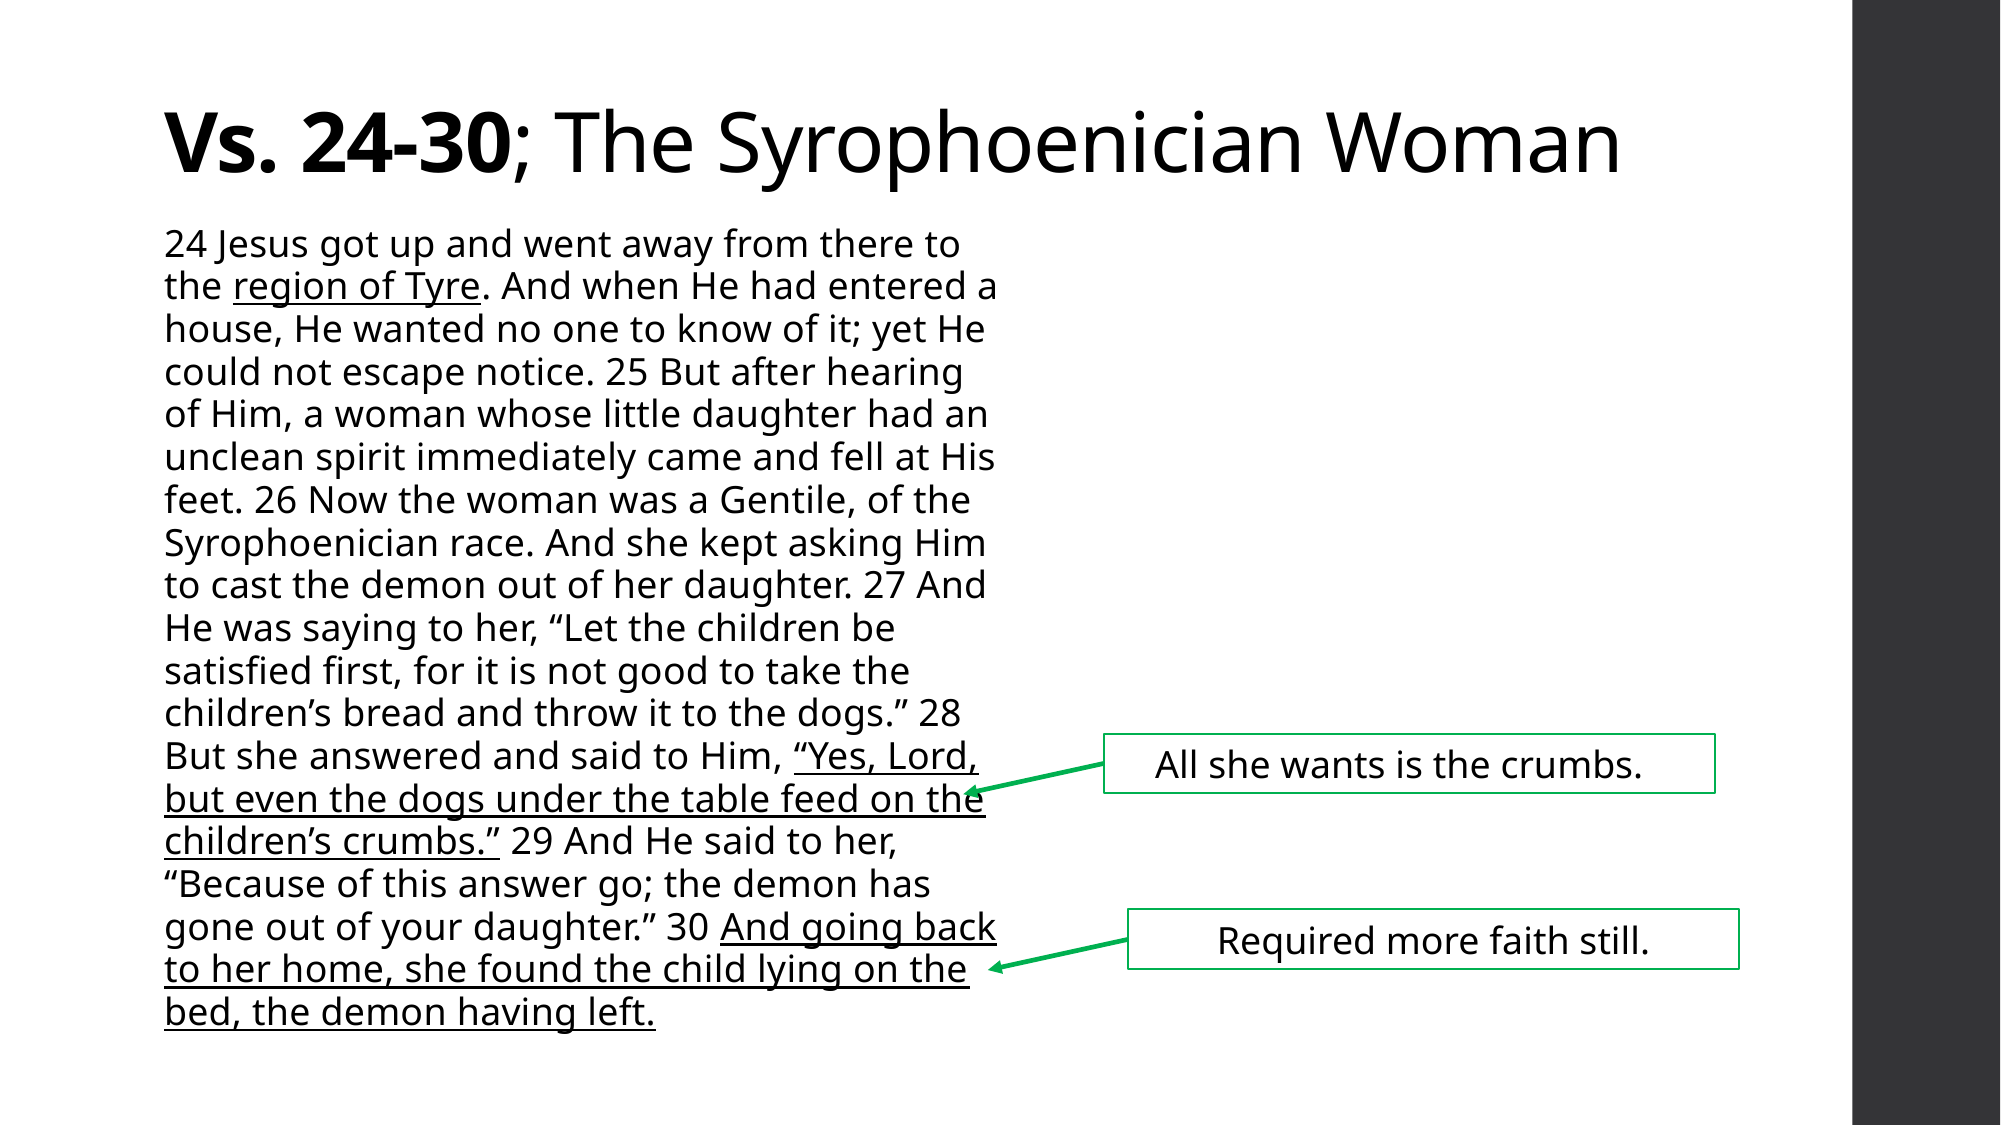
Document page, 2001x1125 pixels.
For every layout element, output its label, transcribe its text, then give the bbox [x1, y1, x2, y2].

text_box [987, 939, 1129, 971]
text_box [963, 763, 1104, 795]
title Vs. 24-30; The Syrophoenician Woman [149, 46, 1740, 199]
list 24 Jesus got up and went away from there to the region of Tyre. And when He had entered a house, He wanted no one to know of it; yet He could not escape notice. 25 But after hearing of Him, a woman whose little daughter had an unclean spirit immediately came and fell at His feet. 26 Now the woman was a Gentile, of the Syrophoenician race. And she kept asking Him to cast the demon out of her daughter. 27 And He was saying to her, “Let the children be satisfied first, for it is not good to take the children’s bread and throw it to the dogs.” 28 But she answered and said to Him, “Yes, Lord, but even the dogs under the table feed on the children’s crumbs.” 29 And He said to her, “Because of this answer go; the demon has gone out of your daughter.” 30 And going back to her home, she found the child lying on the bed, the demon having left. [149, 215, 1019, 1052]
text_box Required more faith still. [1128, 909, 1740, 970]
text_box All she wants is the crumbs. [1103, 733, 1715, 794]
